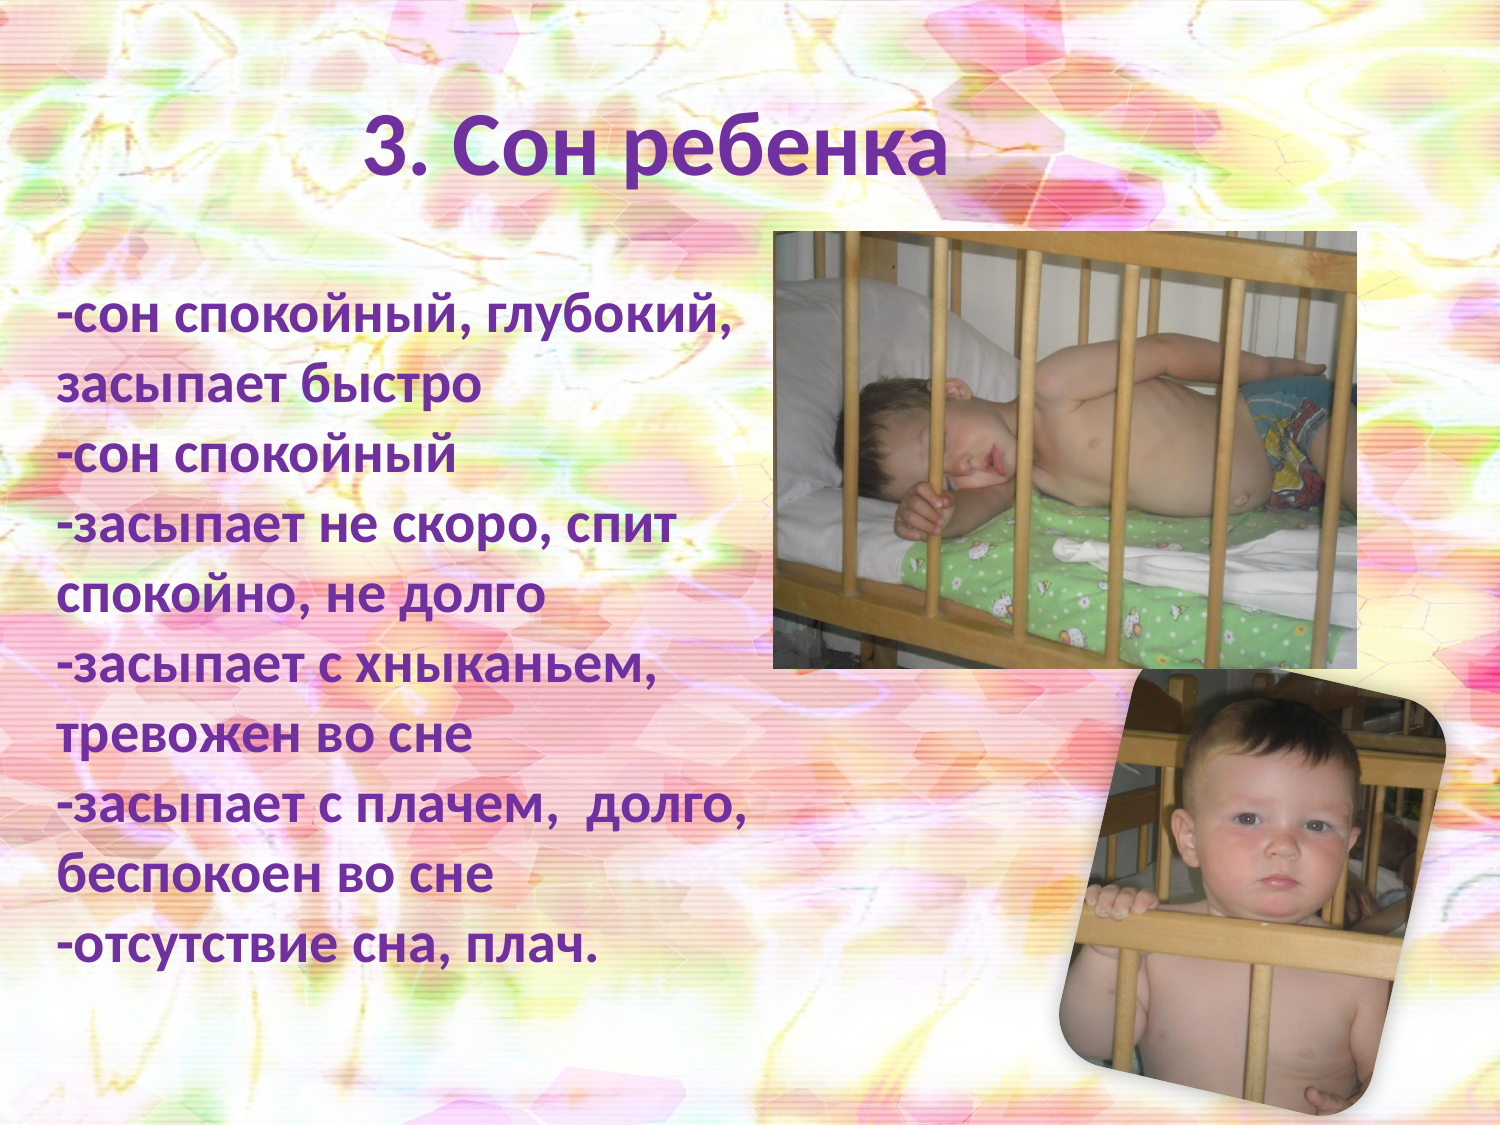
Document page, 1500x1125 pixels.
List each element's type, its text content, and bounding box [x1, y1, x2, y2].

title 3. Сон ребенка [75, 45, 1425, 233]
text_box -сон спокойный, глубокий, засыпает быстро -сон спокойный -засыпает не скоро, спит спокойно, не долго -засыпает с хныканьем, тревожен во сне -засыпает с плачем, долго, беспокоен во сне -отсутствие сна, плач. [41, 267, 768, 982]
picture [0, 0, 1500, 1125]
